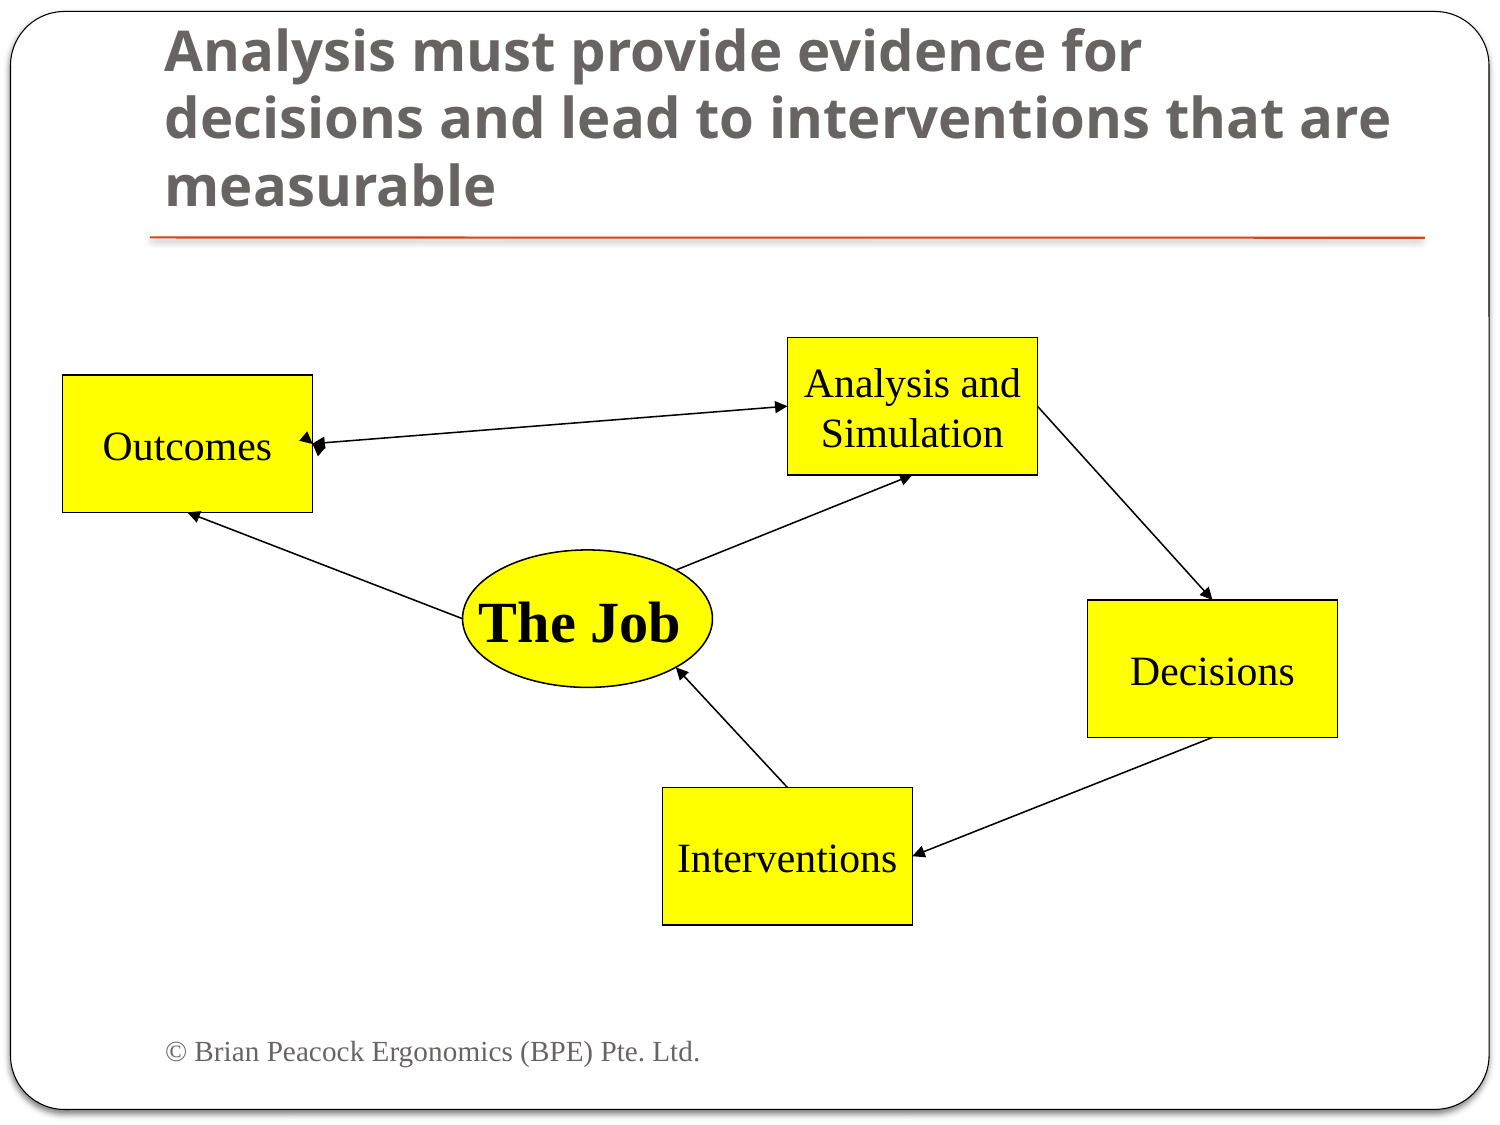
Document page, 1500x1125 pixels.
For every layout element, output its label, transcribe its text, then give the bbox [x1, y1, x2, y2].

footer © Brian Peacock Ergonomics (BPE) Pte. Ltd. [150, 1012, 800, 1088]
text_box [675, 667, 788, 788]
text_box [912, 737, 1213, 857]
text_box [187, 512, 463, 619]
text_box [1037, 405, 1213, 601]
text_box The Job [463, 549, 713, 688]
title Analysis must provide evidence for decisions and lead to interventions that are measurable [150, 45, 1425, 233]
text_box Analysis and Simulation [787, 337, 1038, 475]
text_box Decisions [1087, 599, 1338, 738]
text_box Interventions [662, 787, 913, 925]
text_box Outcomes [62, 374, 313, 513]
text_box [312, 405, 788, 444]
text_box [675, 474, 913, 571]
